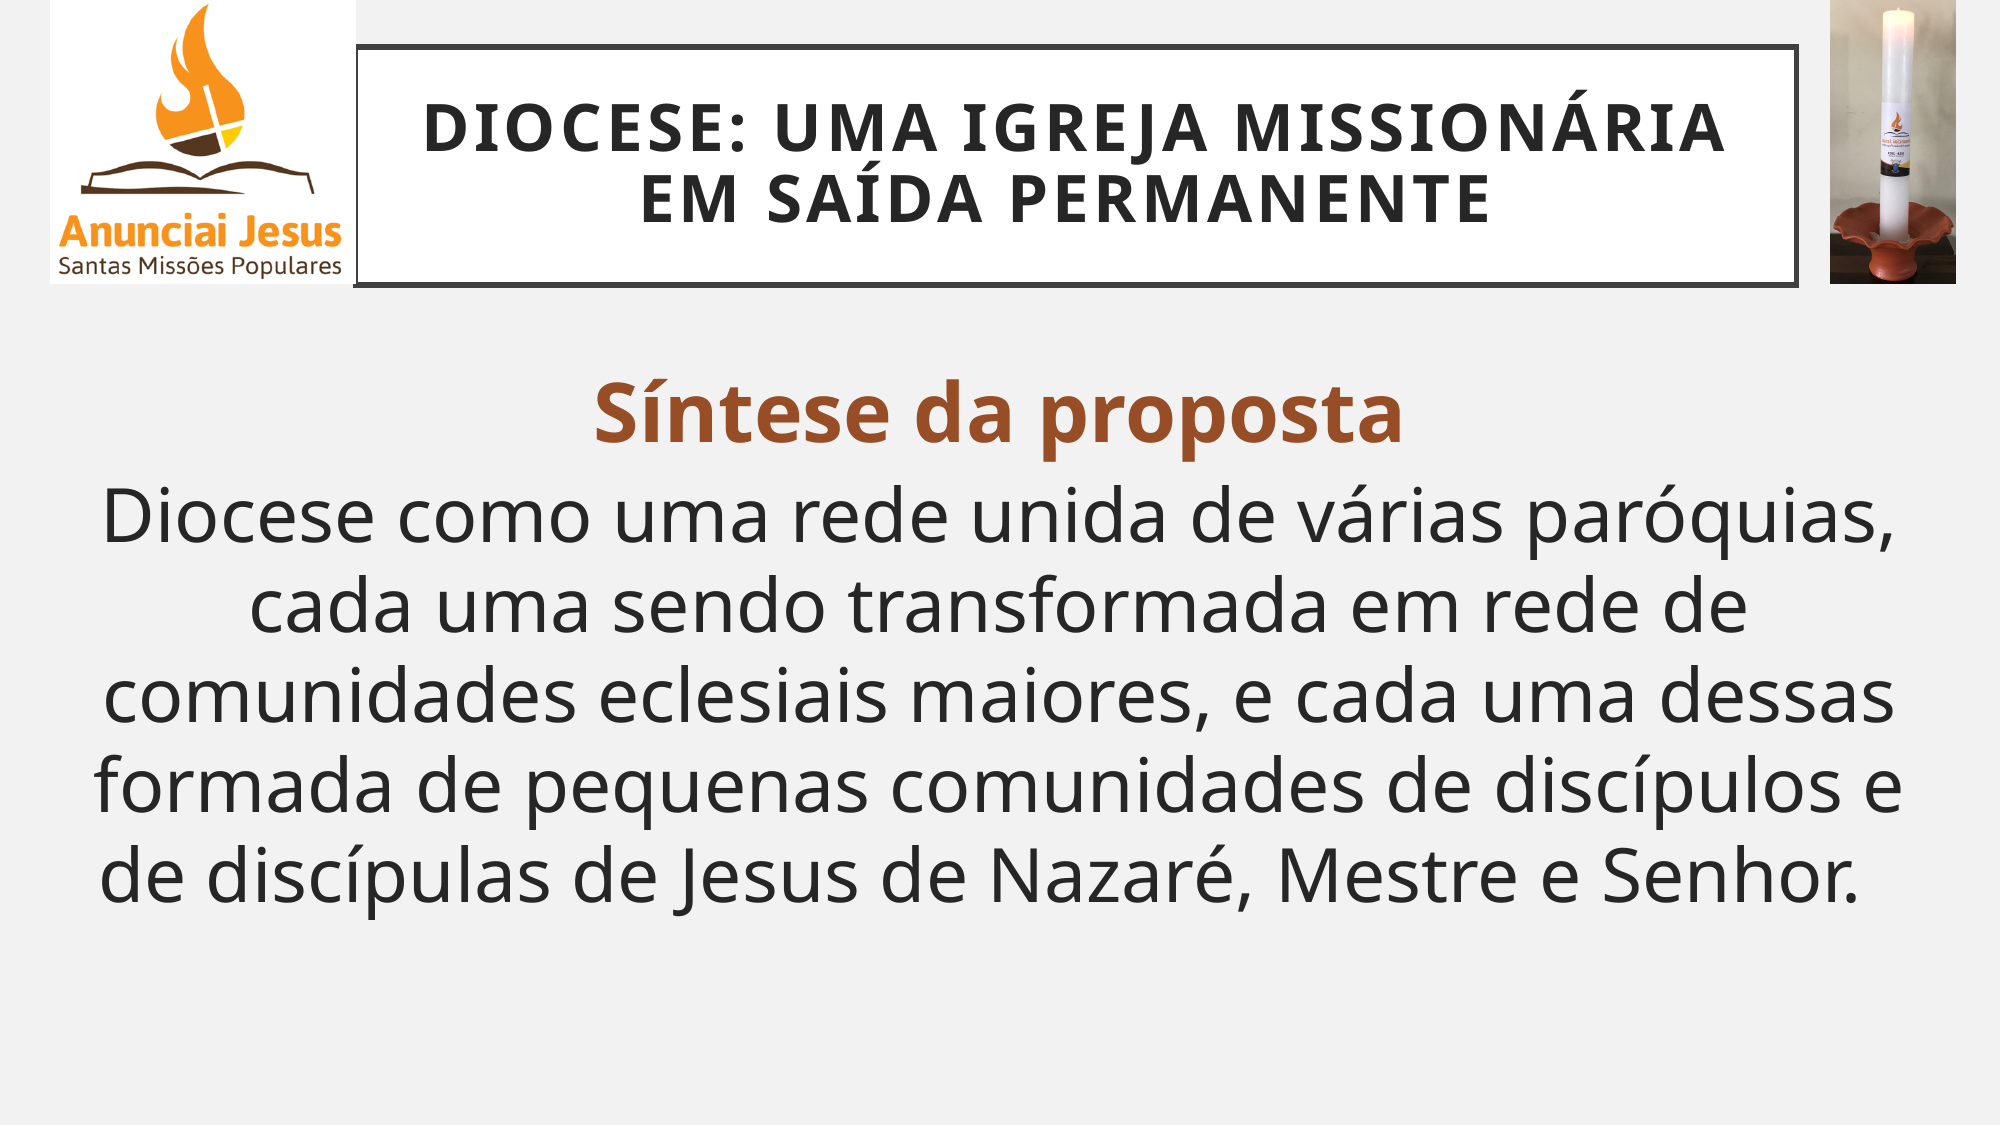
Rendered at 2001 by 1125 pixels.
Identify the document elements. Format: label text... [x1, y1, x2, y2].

list Síntese da proposta Diocese como uma rede unida de várias paróquias, cada uma sendo transformada em rede de comunidades eclesiais maiores, e cada uma dessas formada de pequenas comunidades de discípulos e de discípulas de Jesus de Nazaré, Mestre e Senhor. [59, 352, 1941, 1106]
title DIOCESE: UMA IGREJA MISSIONÁRIA EM SAÍDA PERMANENTE [353, 44, 1799, 288]
picture [50, 0, 356, 284]
picture [1829, 0, 1956, 284]
